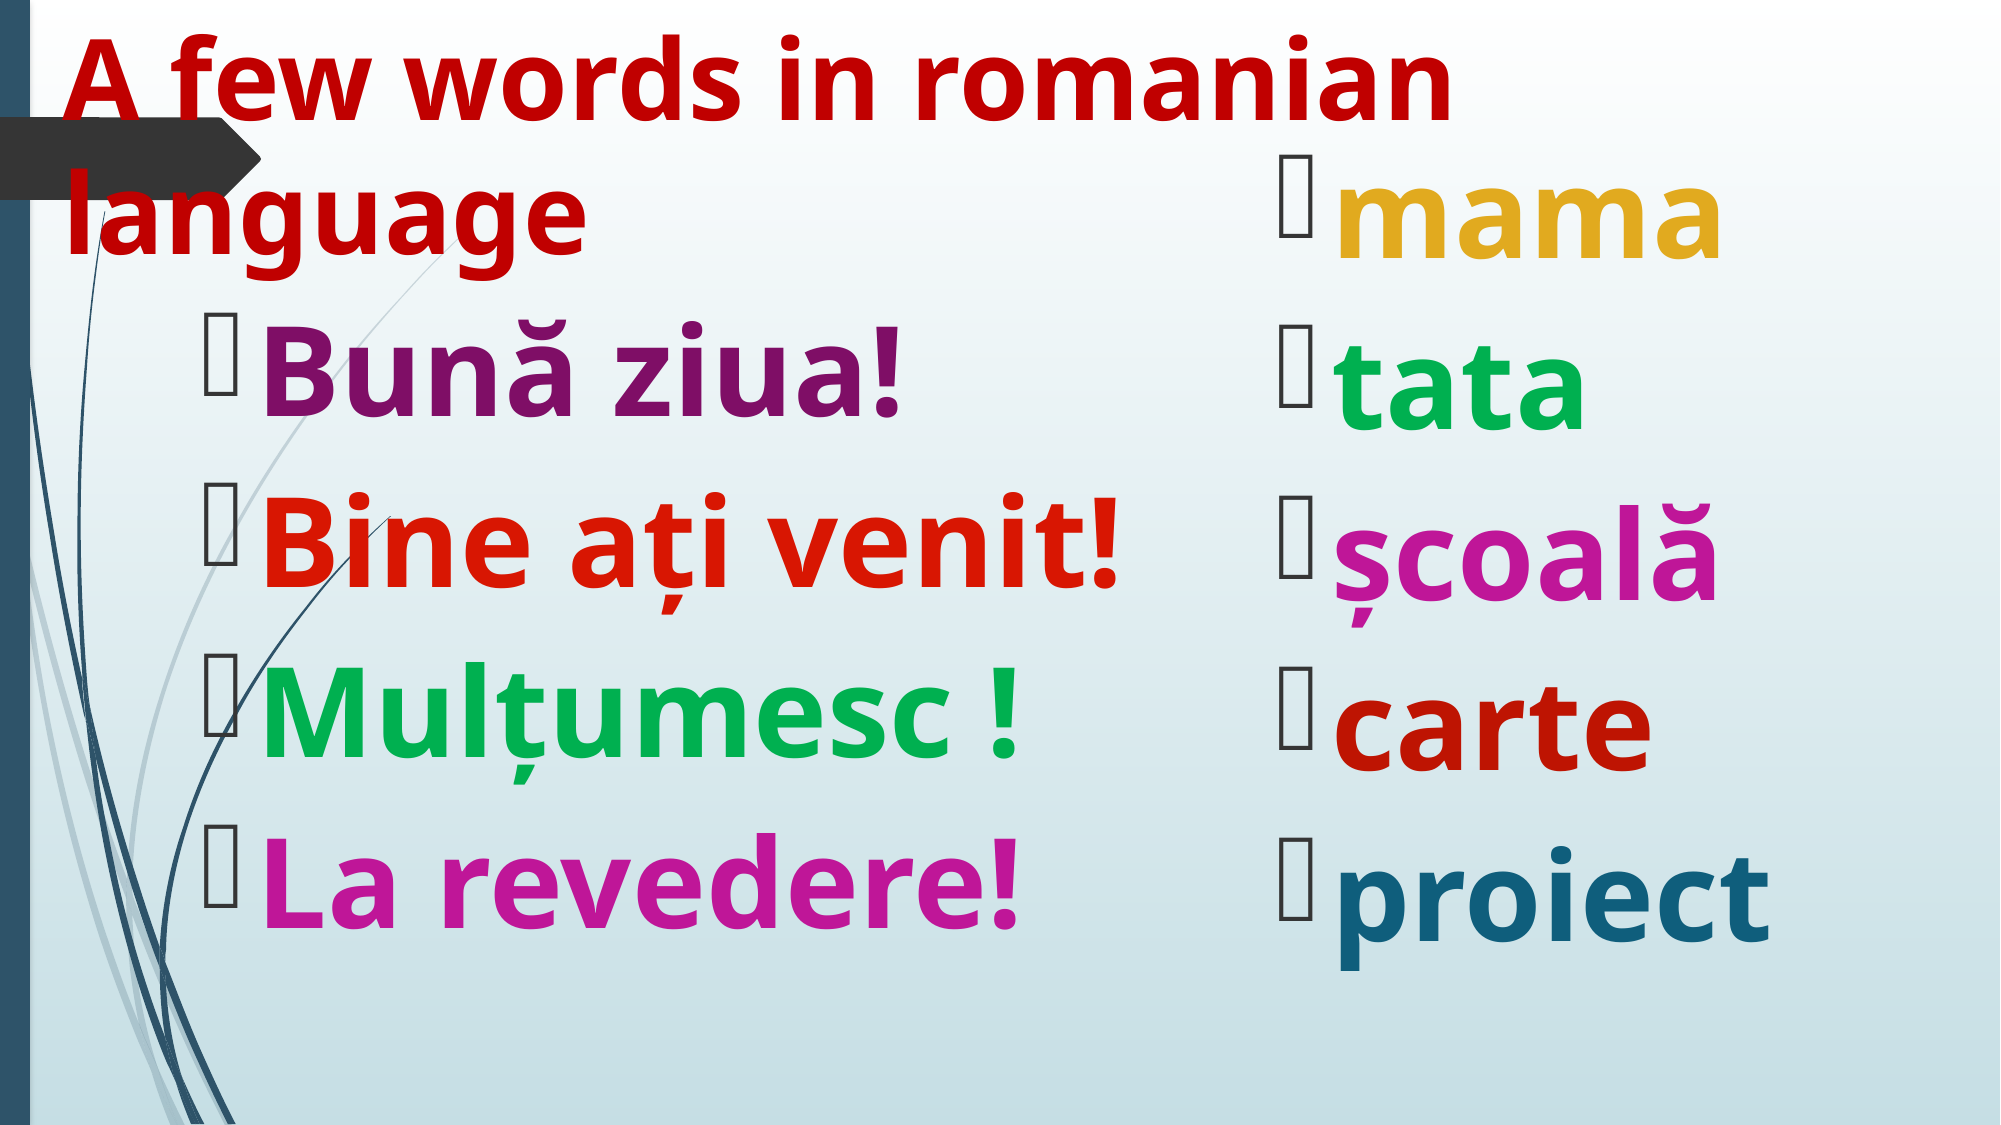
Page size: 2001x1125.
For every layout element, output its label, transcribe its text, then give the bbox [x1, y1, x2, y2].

title A few words in romanian language [47, 0, 2000, 211]
list Bună ziua! Bine ați venit! Mulțumesc ! La revedere! [185, 283, 1172, 1125]
text_box mama tata școală carte proiect plastilină [1260, 125, 1957, 1052]
